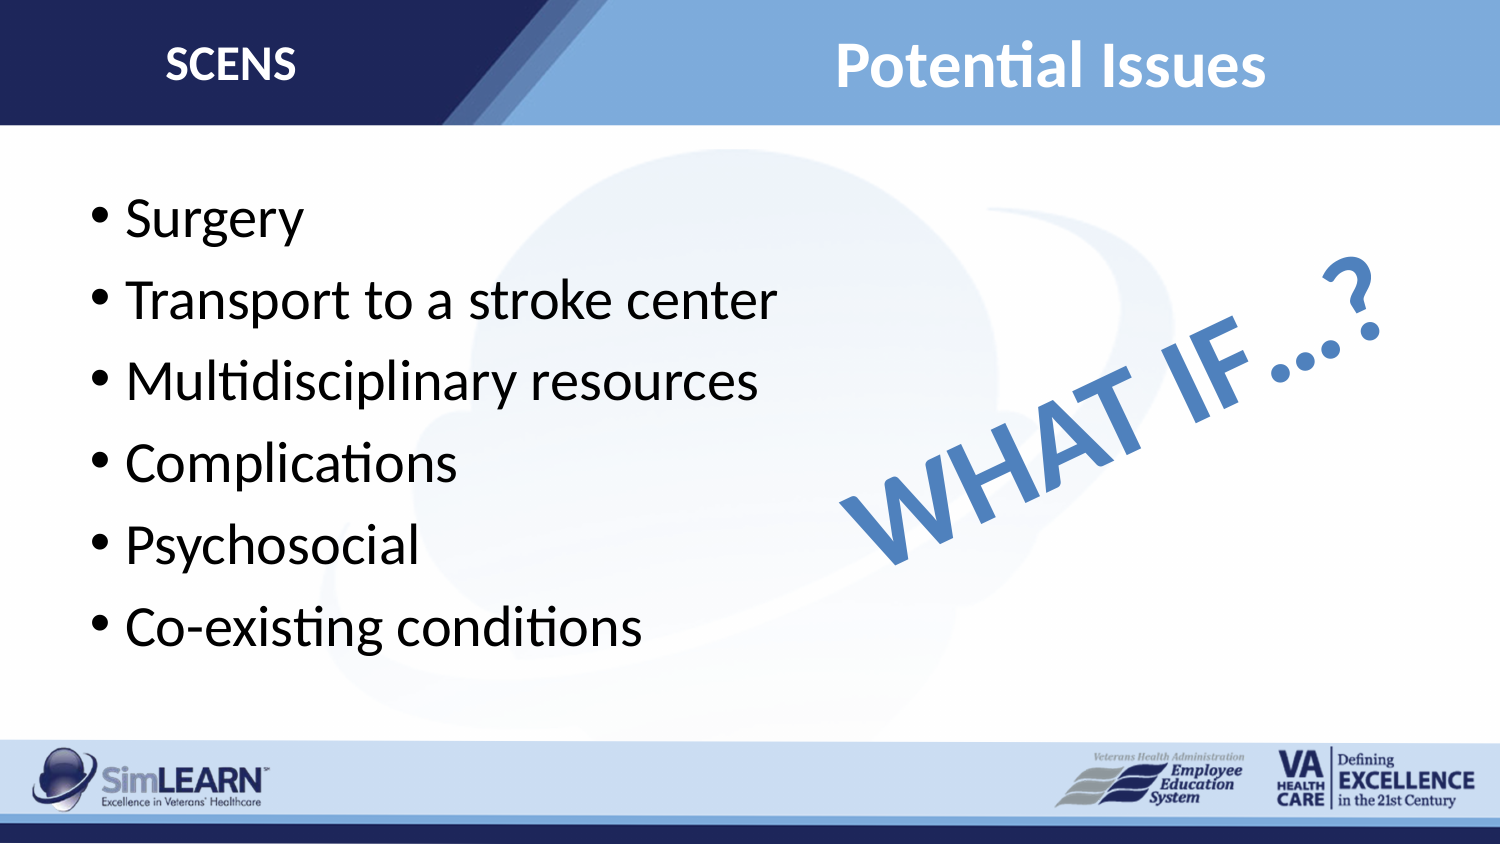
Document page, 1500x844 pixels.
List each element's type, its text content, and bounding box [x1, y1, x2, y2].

title Potential Issues [611, 0, 1500, 123]
text_box SCENS [0, 0, 463, 122]
picture [0, 0, 1500, 844]
text_box What if…? [803, 198, 1431, 613]
list Surgery Transport to a stroke center Multidisciplinary resources Complications Psychosocial Co-existing conditions [75, 171, 1413, 729]
